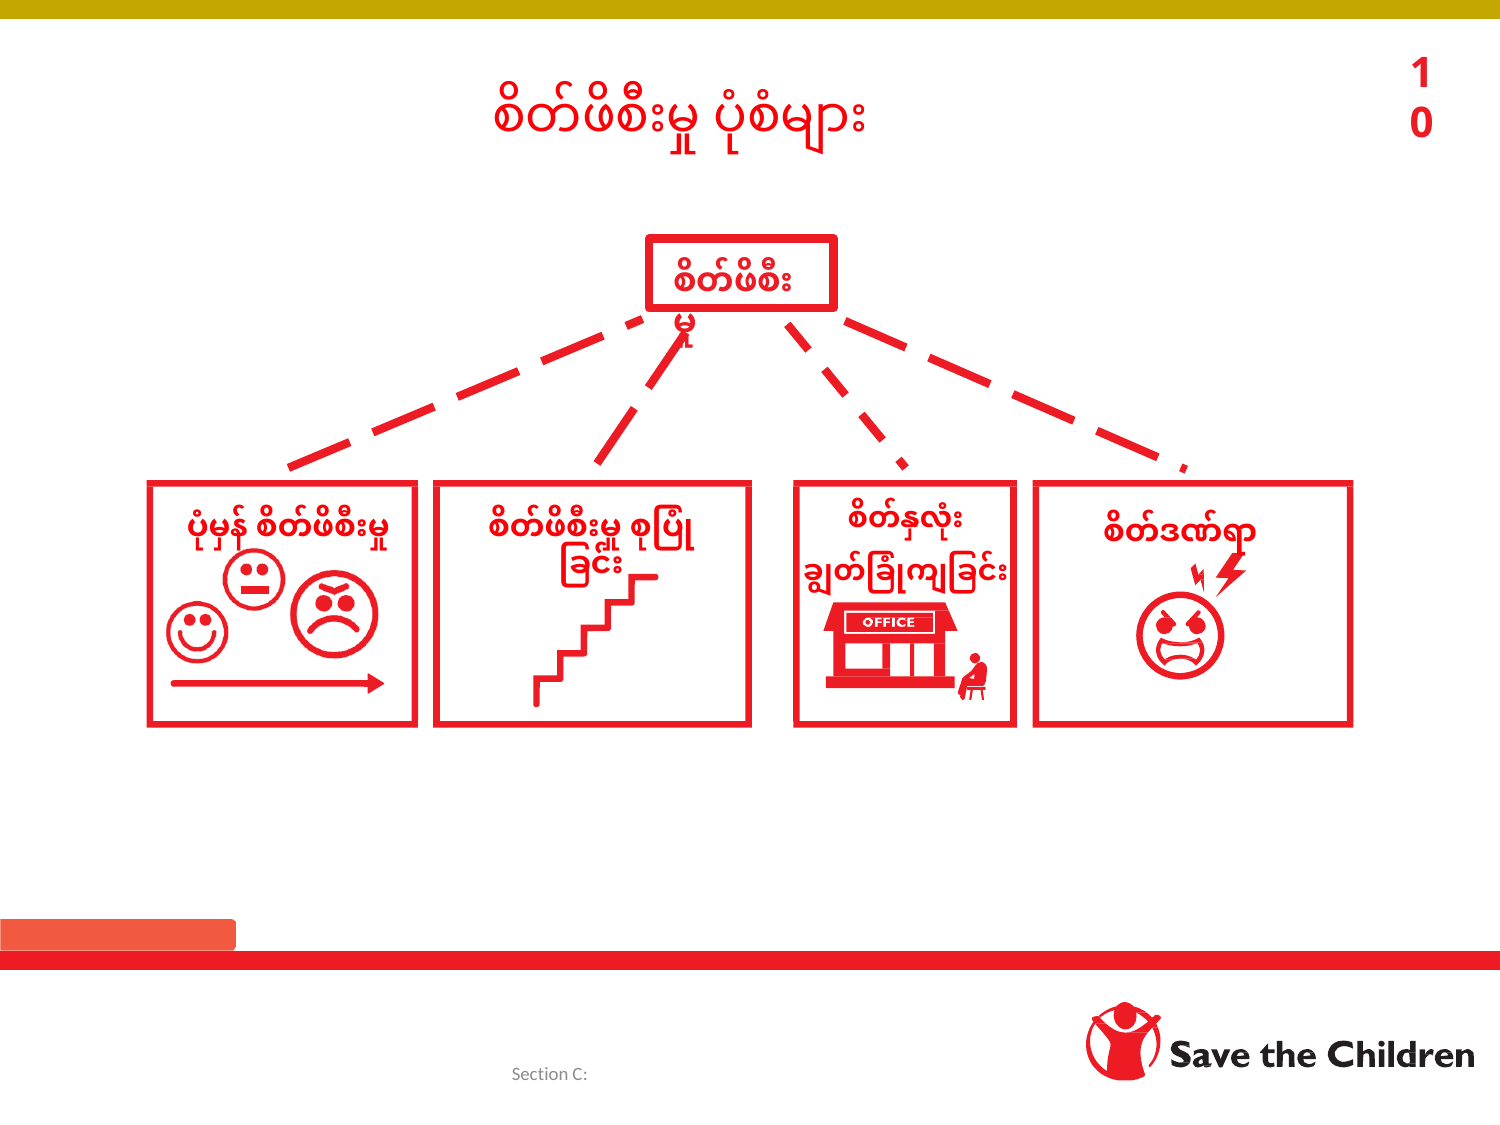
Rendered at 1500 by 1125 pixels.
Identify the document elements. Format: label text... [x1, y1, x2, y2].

text_box [969, 652, 981, 664]
text_box [967, 686, 986, 690]
text_box [823, 602, 958, 689]
text_box စိတ်ဖိစီးမှု စုပြုံခြင်း [449, 497, 734, 587]
text_box [433, 487, 440, 722]
text_box [1260, 1043, 1275, 1068]
text_box [846, 612, 933, 632]
text_box [1086, 1002, 1161, 1081]
text_box စိတ်ဒဏ်ရာ [1049, 503, 1311, 556]
text_box [411, 486, 419, 497]
text_box [533, 587, 635, 708]
text_box [146, 480, 418, 487]
text_box [969, 688, 973, 700]
text_box [1010, 594, 1017, 722]
text_box [1434, 1049, 1454, 1068]
text_box [1231, 1049, 1250, 1068]
text_box [433, 480, 752, 487]
text_box [793, 594, 800, 722]
text_box [1185, 610, 1206, 635]
text_box [146, 721, 418, 728]
text_box ပုံမှန် စိတ်ဖိစီးမှု [157, 497, 419, 550]
text_box [1396, 1040, 1416, 1068]
text_box [1378, 1049, 1385, 1067]
text_box [1156, 610, 1177, 635]
text_box [1419, 1049, 1434, 1067]
text_box [1032, 721, 1354, 728]
text_box [411, 550, 419, 722]
text_box [1346, 486, 1354, 722]
text_box [1170, 1040, 1191, 1068]
text_box စိတ်ဖိစီးမှု ပုံစံများ [492, 117, 991, 197]
text_box [1388, 1040, 1394, 1067]
text_box စိတ်နှလုံး ချွတ်ခြုံကျခြင်း [763, 473, 1048, 594]
text_box [1156, 637, 1205, 666]
text_box [165, 550, 379, 664]
text_box [146, 487, 154, 722]
text_box [1215, 556, 1247, 598]
text_box [793, 721, 1017, 728]
text_box [0, 950, 1500, 971]
text_box [1190, 563, 1205, 593]
footer Section C: [496, 1042, 1004, 1103]
text_box [1327, 1040, 1354, 1068]
text_box [0, 0, 1500, 20]
text_box 10 [1407, 45, 1454, 97]
text_box [433, 721, 752, 728]
text_box [1136, 591, 1225, 680]
text_box [1048, 480, 1354, 487]
text_box [649, 238, 834, 308]
text_box [1192, 1049, 1212, 1068]
text_box [1297, 1049, 1316, 1068]
text_box [1357, 1040, 1375, 1067]
text_box [170, 673, 385, 694]
text_box [980, 688, 985, 700]
text_box [1382, 43, 1500, 103]
text_box [745, 486, 752, 722]
text_box [1456, 1049, 1474, 1067]
text_box [1378, 1040, 1385, 1047]
text_box [0, 919, 236, 951]
text_box [1032, 594, 1040, 722]
text_box [957, 662, 988, 700]
text_box [1210, 1049, 1231, 1068]
text_box [1276, 1040, 1295, 1067]
